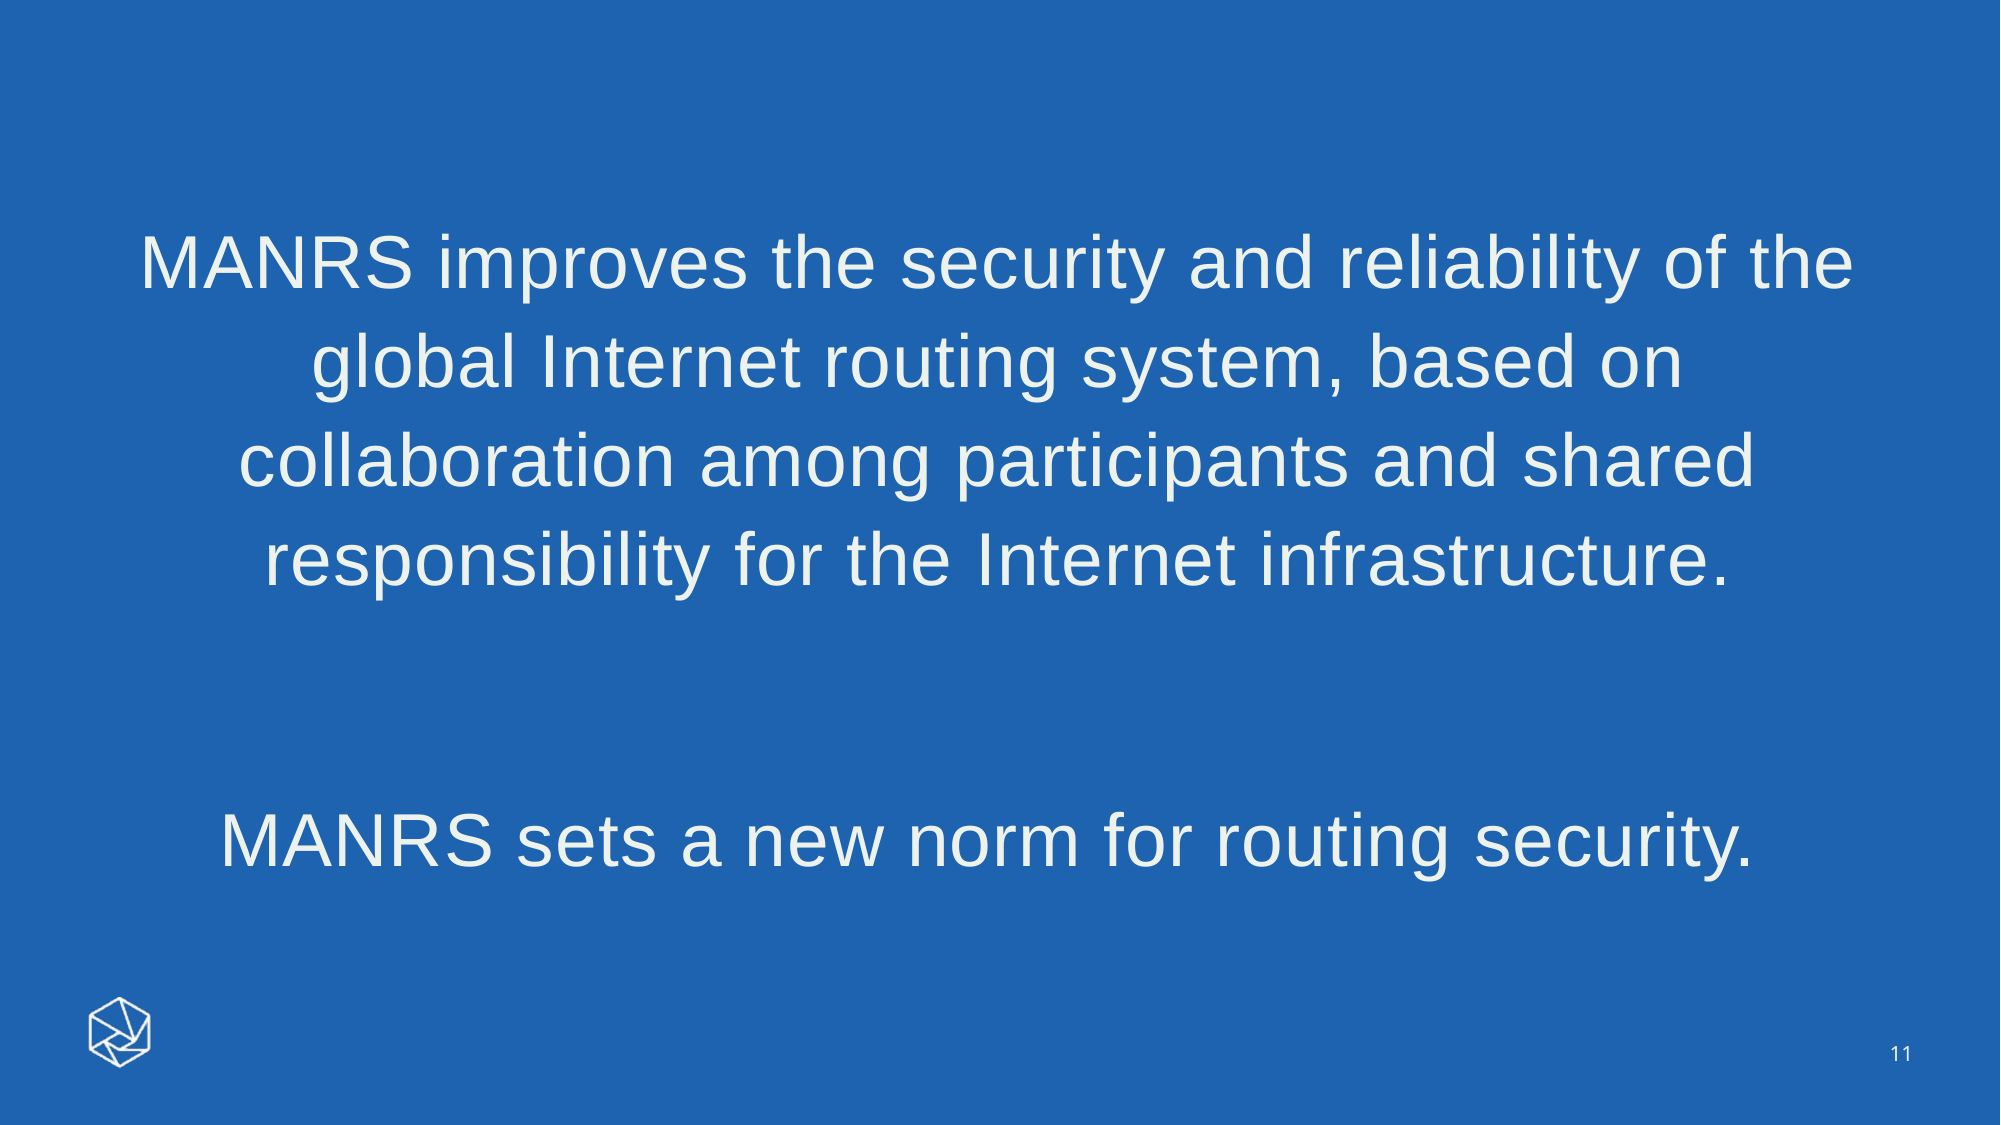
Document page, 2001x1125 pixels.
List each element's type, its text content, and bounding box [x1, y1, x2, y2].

list MANRS improves the security and reliability of the global Internet routing system, based on collaboration among participants and shared responsibility for the Internet infrastructure. MANRS sets a new norm for routing security. [138, 86, 1862, 1001]
picture [87, 997, 153, 1069]
slide_number 11 [1463, 1040, 1913, 1069]
